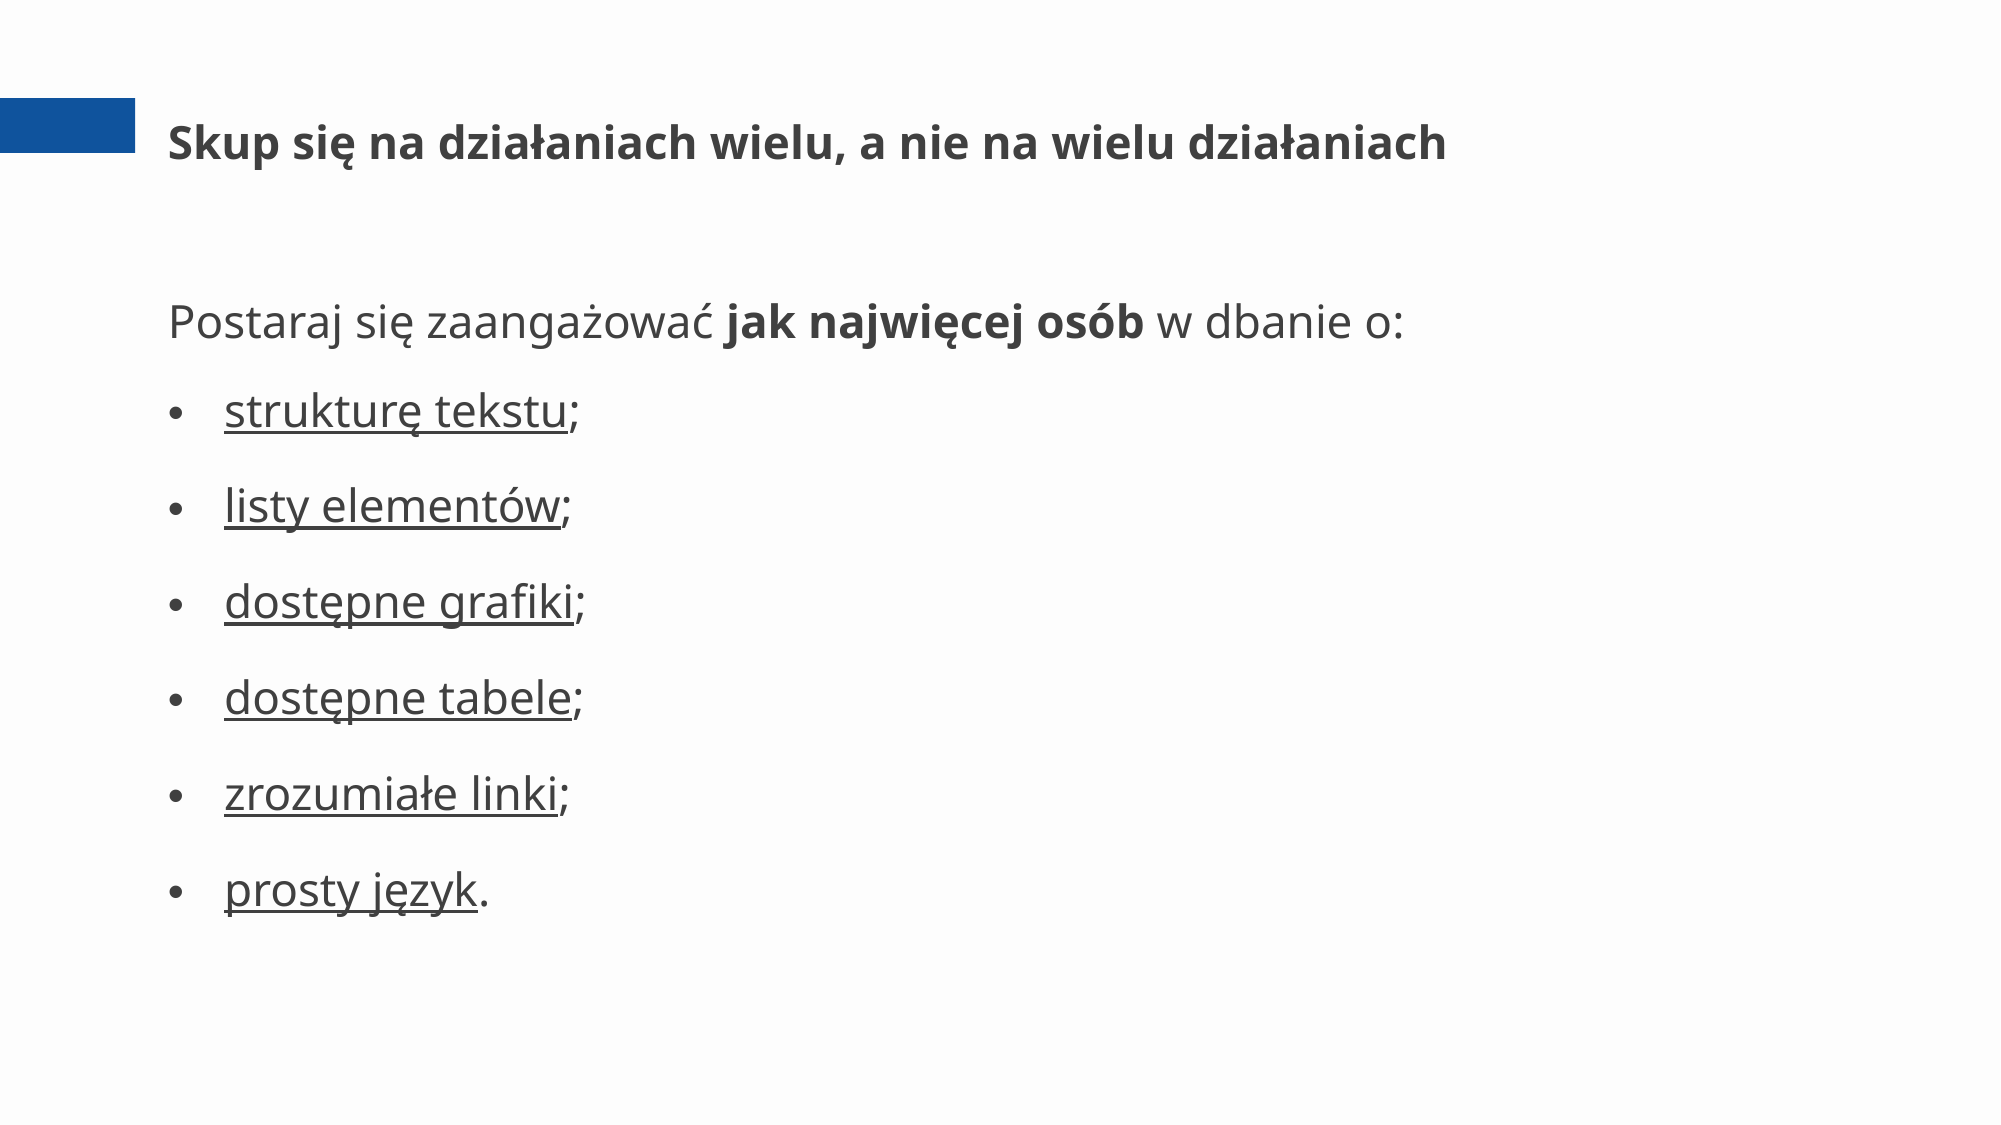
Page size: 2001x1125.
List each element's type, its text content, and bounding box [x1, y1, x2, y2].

list Postaraj się zaangażować jak najwięcej osób w dbanie o: strukturę tekstu; listy elementów; dostępne grafiki; dostępne tabele; zrozumiałe linki; prosty język. [152, 274, 1902, 623]
title Skup się na działaniach wielu, a nie na wielu działaniach [152, 98, 1886, 211]
